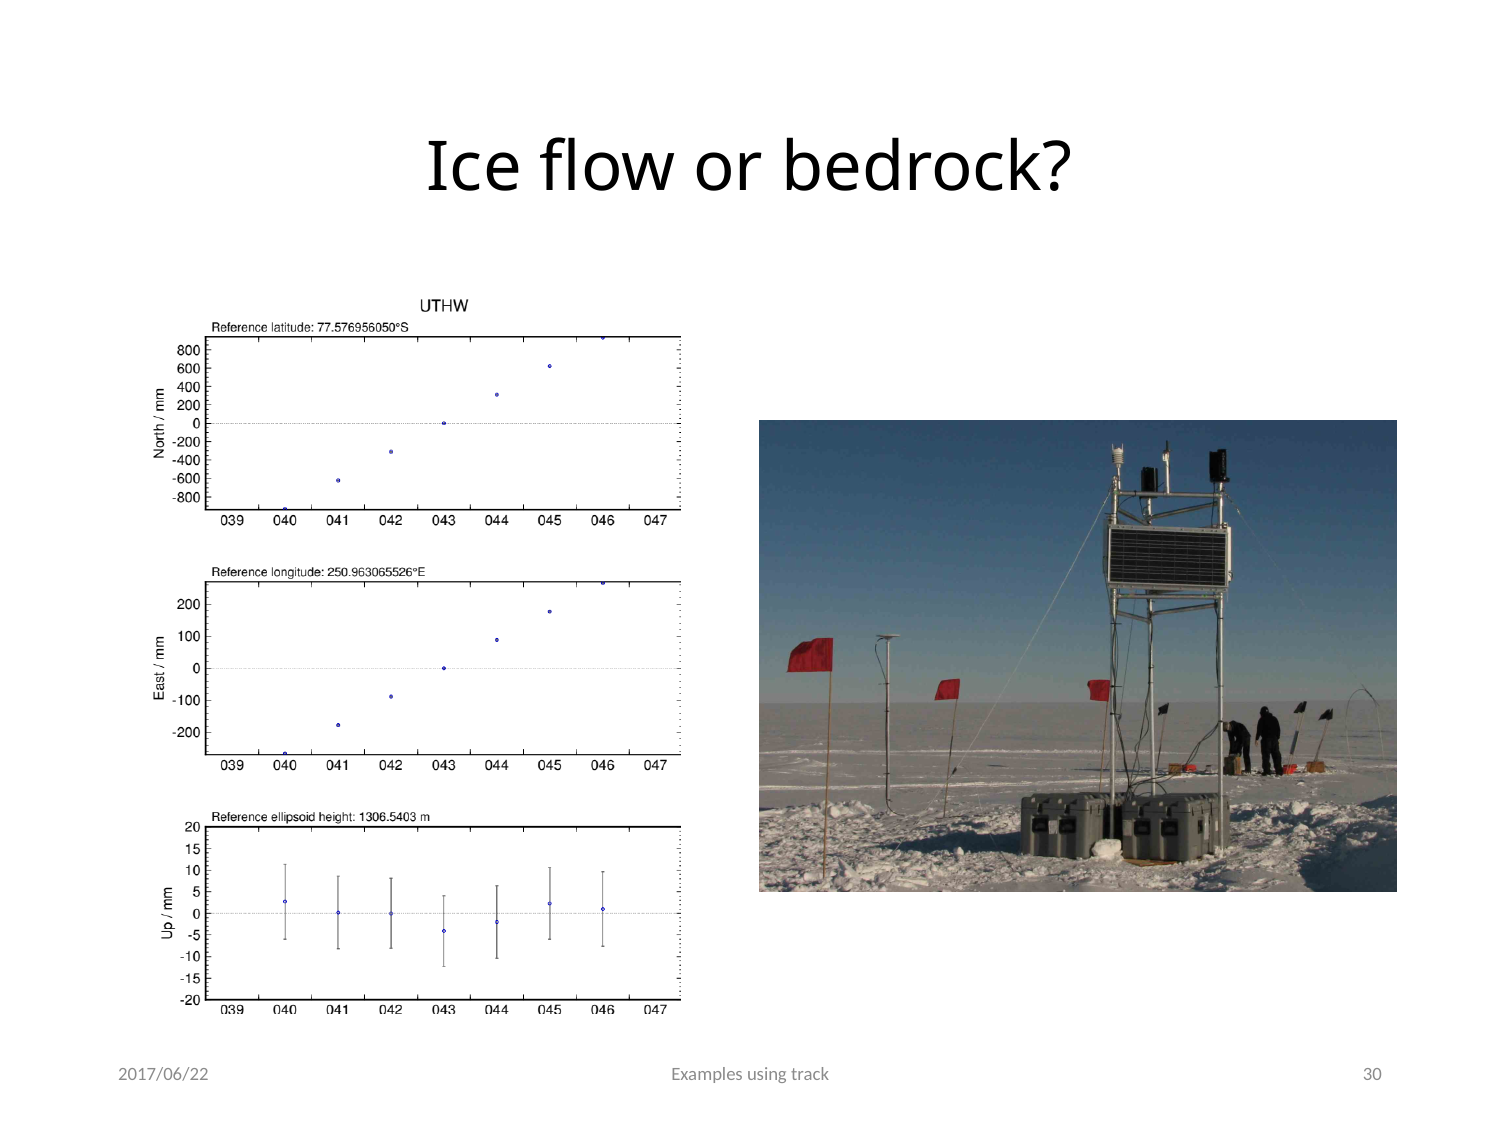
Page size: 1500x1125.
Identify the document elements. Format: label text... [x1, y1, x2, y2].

title Ice flow or bedrock? [103, 59, 1397, 278]
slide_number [103, 1042, 441, 1103]
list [150, 299, 681, 1014]
slide_number 29 [1059, 1042, 1397, 1103]
footer Examples using track [496, 1042, 1004, 1103]
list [759, 420, 1397, 892]
